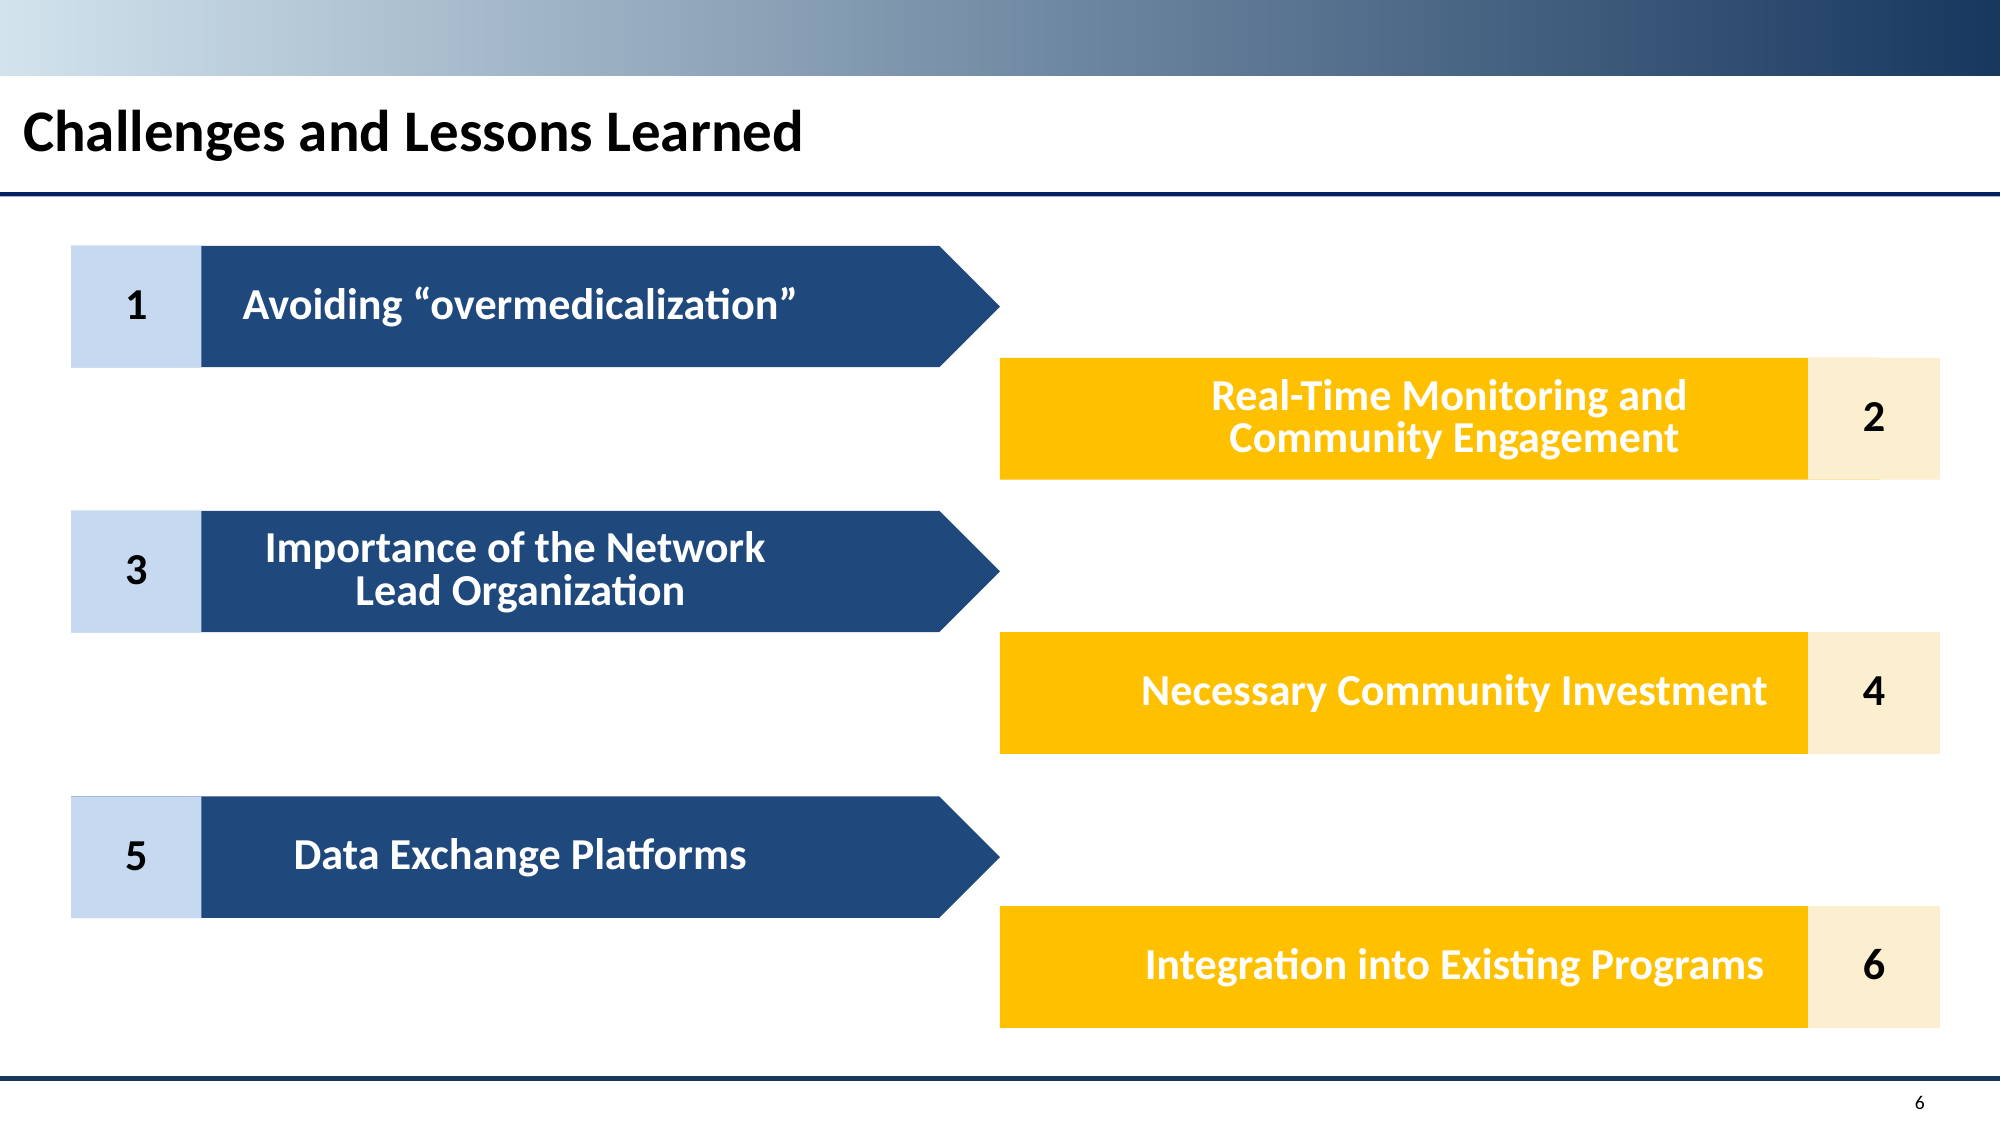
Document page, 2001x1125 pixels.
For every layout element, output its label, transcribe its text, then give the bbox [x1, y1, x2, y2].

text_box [71, 796, 1000, 919]
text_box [71, 245, 1000, 368]
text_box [71, 510, 1000, 633]
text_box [999, 357, 1940, 480]
slide_number 6 [1816, 1078, 1940, 1125]
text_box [999, 632, 1940, 754]
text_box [999, 906, 1940, 1028]
title Challenges and Lessons Learned [8, 92, 1724, 183]
